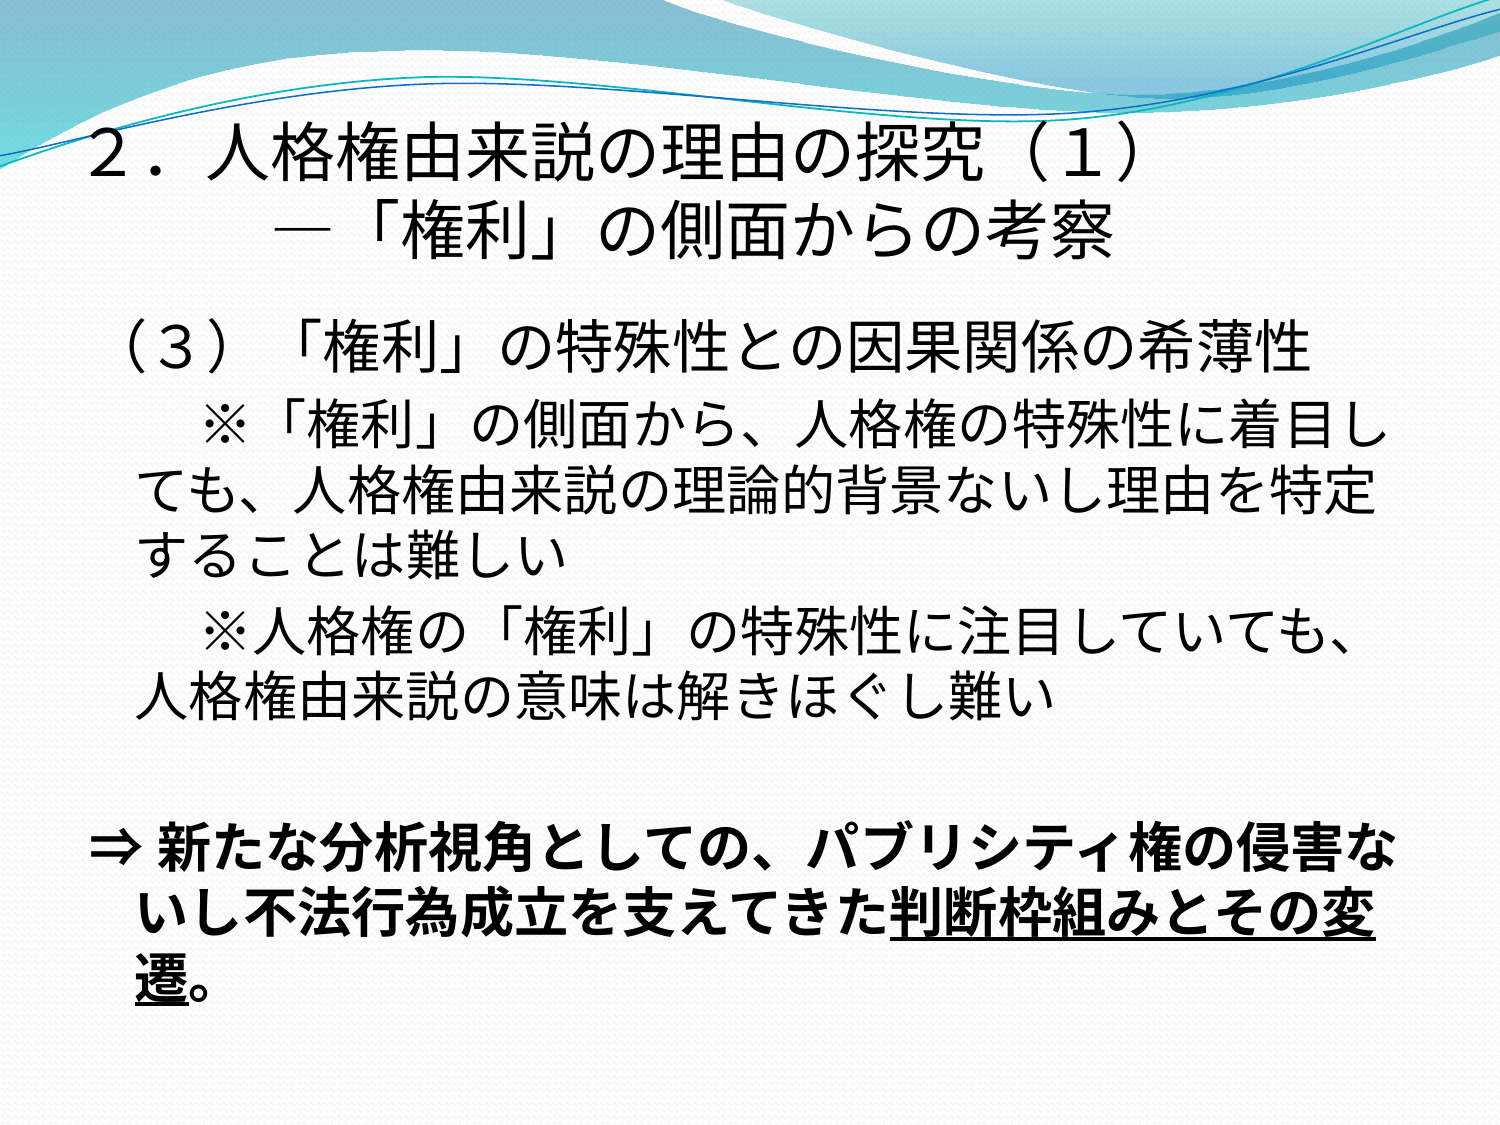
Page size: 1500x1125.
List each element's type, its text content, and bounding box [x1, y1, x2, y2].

list （３）「権利」の特殊性との因果関係の希薄性 ※「権利」の側面から、人格権の特殊性に着目しても、人格権由来説の理論的背景ないし理由を特定することは難しい ※人格権の「権利」の特殊性に注目していても、人格権由来説の意味は解きほぐし難い ⇒新たな分析視角としての、パブリシティ権の侵害ないし不法行為成立を支えてきた判断枠組みとその変遷。 [75, 302, 1425, 1071]
title ２．人格権由来説の理由の探究（１） ―「権利」の側面からの考察 [75, 101, 1425, 268]
